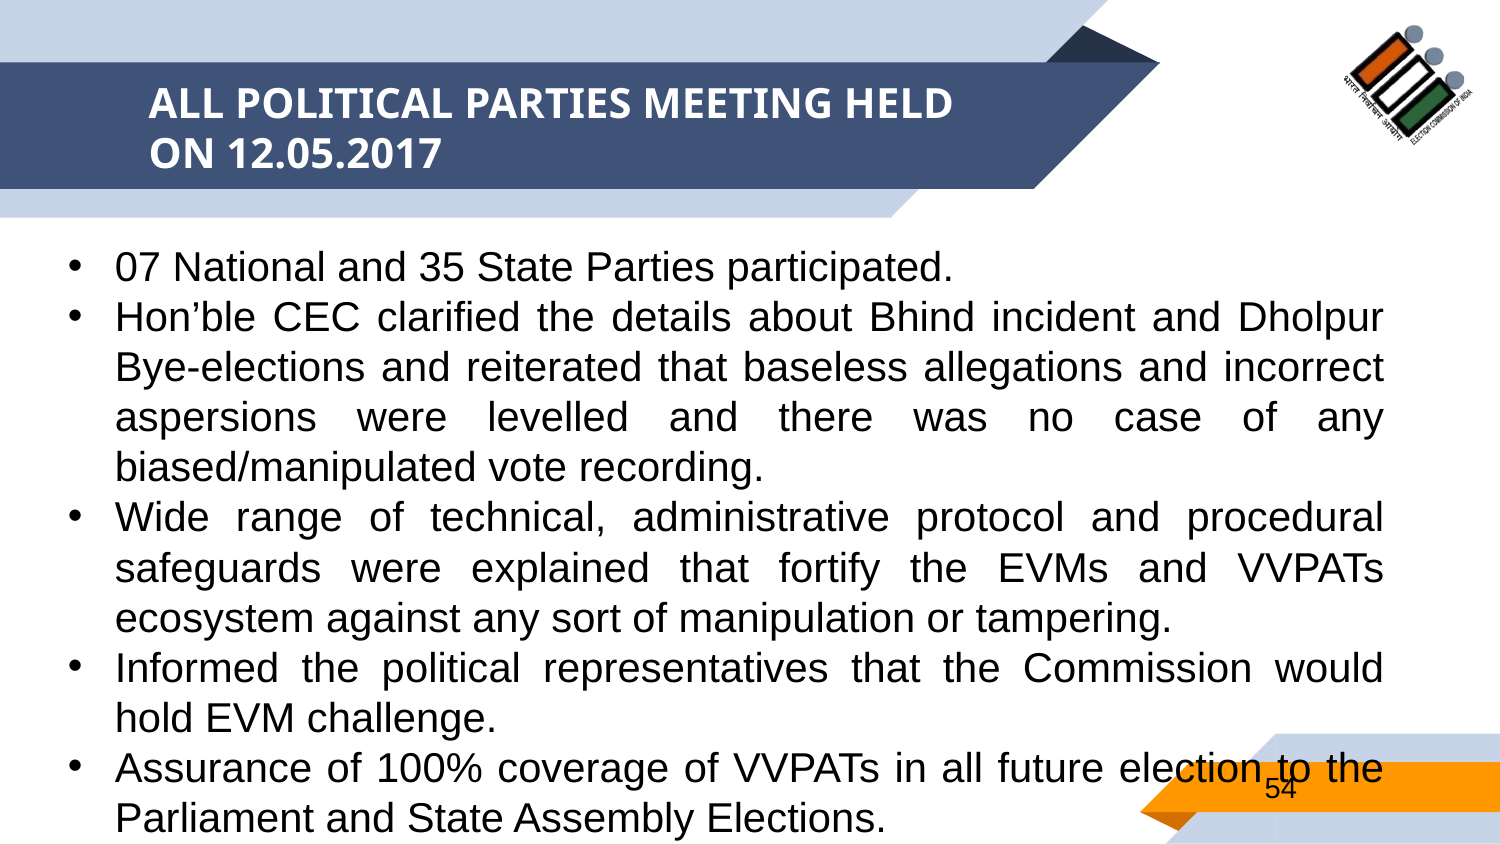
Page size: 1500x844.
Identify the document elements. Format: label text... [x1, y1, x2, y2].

text_box 07 National and 35 State Parties participated. Hon’ble CEC clarified the details about Bhind incident and Dholpur Bye-elections and reiterated that baseless allegations and incorrect aspersions were levelled and there was no case of any biased/manipulated vote recording. Wide range of technical, administrative protocol and procedural safeguards were explained that fortify the EVMs and VVPATs ecosystem against any sort of manipulation or tampering. Informed the political representatives that the Commission would hold EVM challenge. Assurance of 100% coverage of VVPATs in all future election to the Parliament and State Assembly Elections. [53, 232, 1400, 844]
slide_number 54 [1400, 760, 1494, 813]
title ALL POLITICAL PARTIES MEETING HELD ON 12.05.2017 [133, 64, 997, 190]
picture [1335, 3, 1486, 153]
